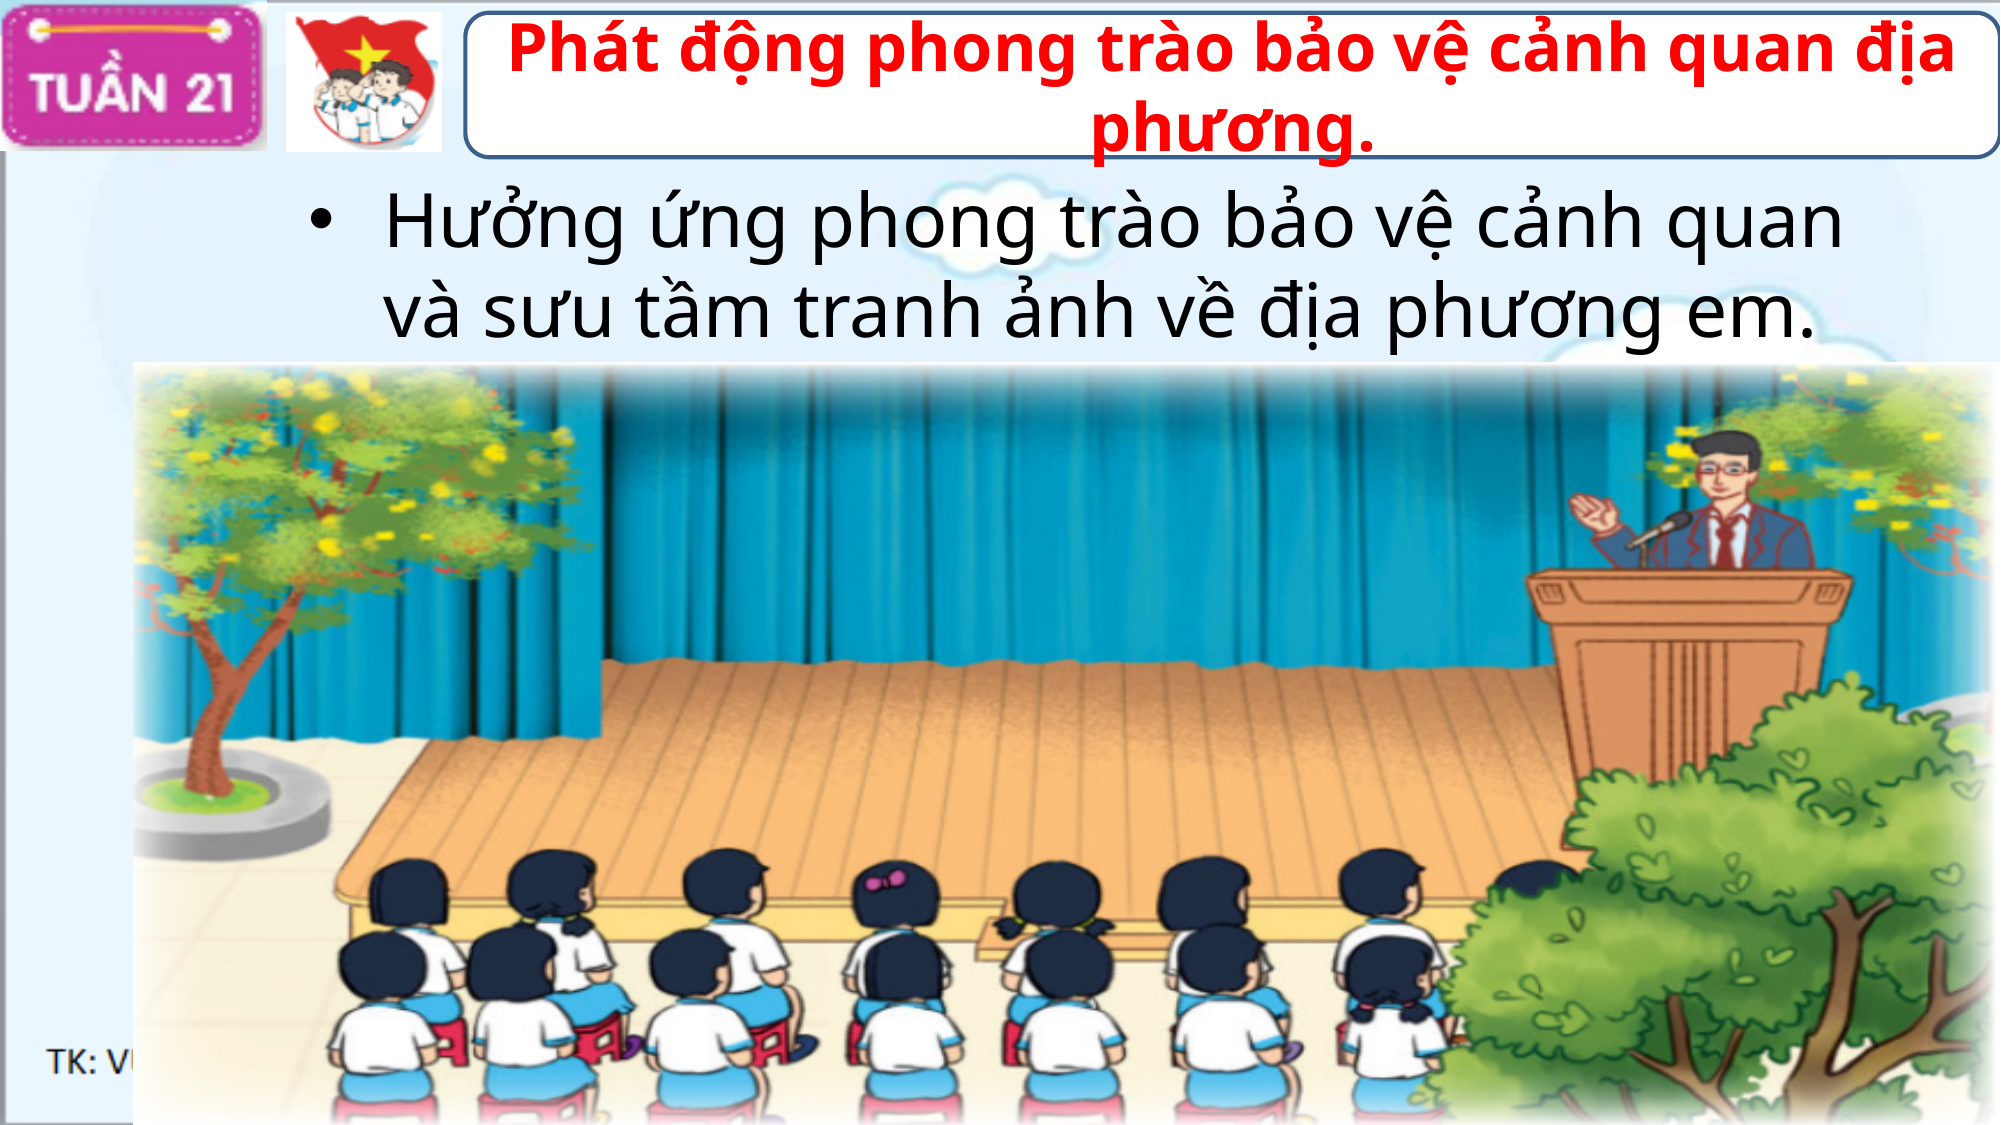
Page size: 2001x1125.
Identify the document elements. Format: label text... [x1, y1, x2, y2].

text_box Phát động phong trào bảo vệ cảnh quan địa phương. [463, 10, 2000, 160]
text_box Hưởng ứng phong trào bảo vệ cảnh quan và sưu tầm tranh ảnh về địa phương em. [293, 165, 1914, 359]
picture [0, 0, 2000, 1125]
